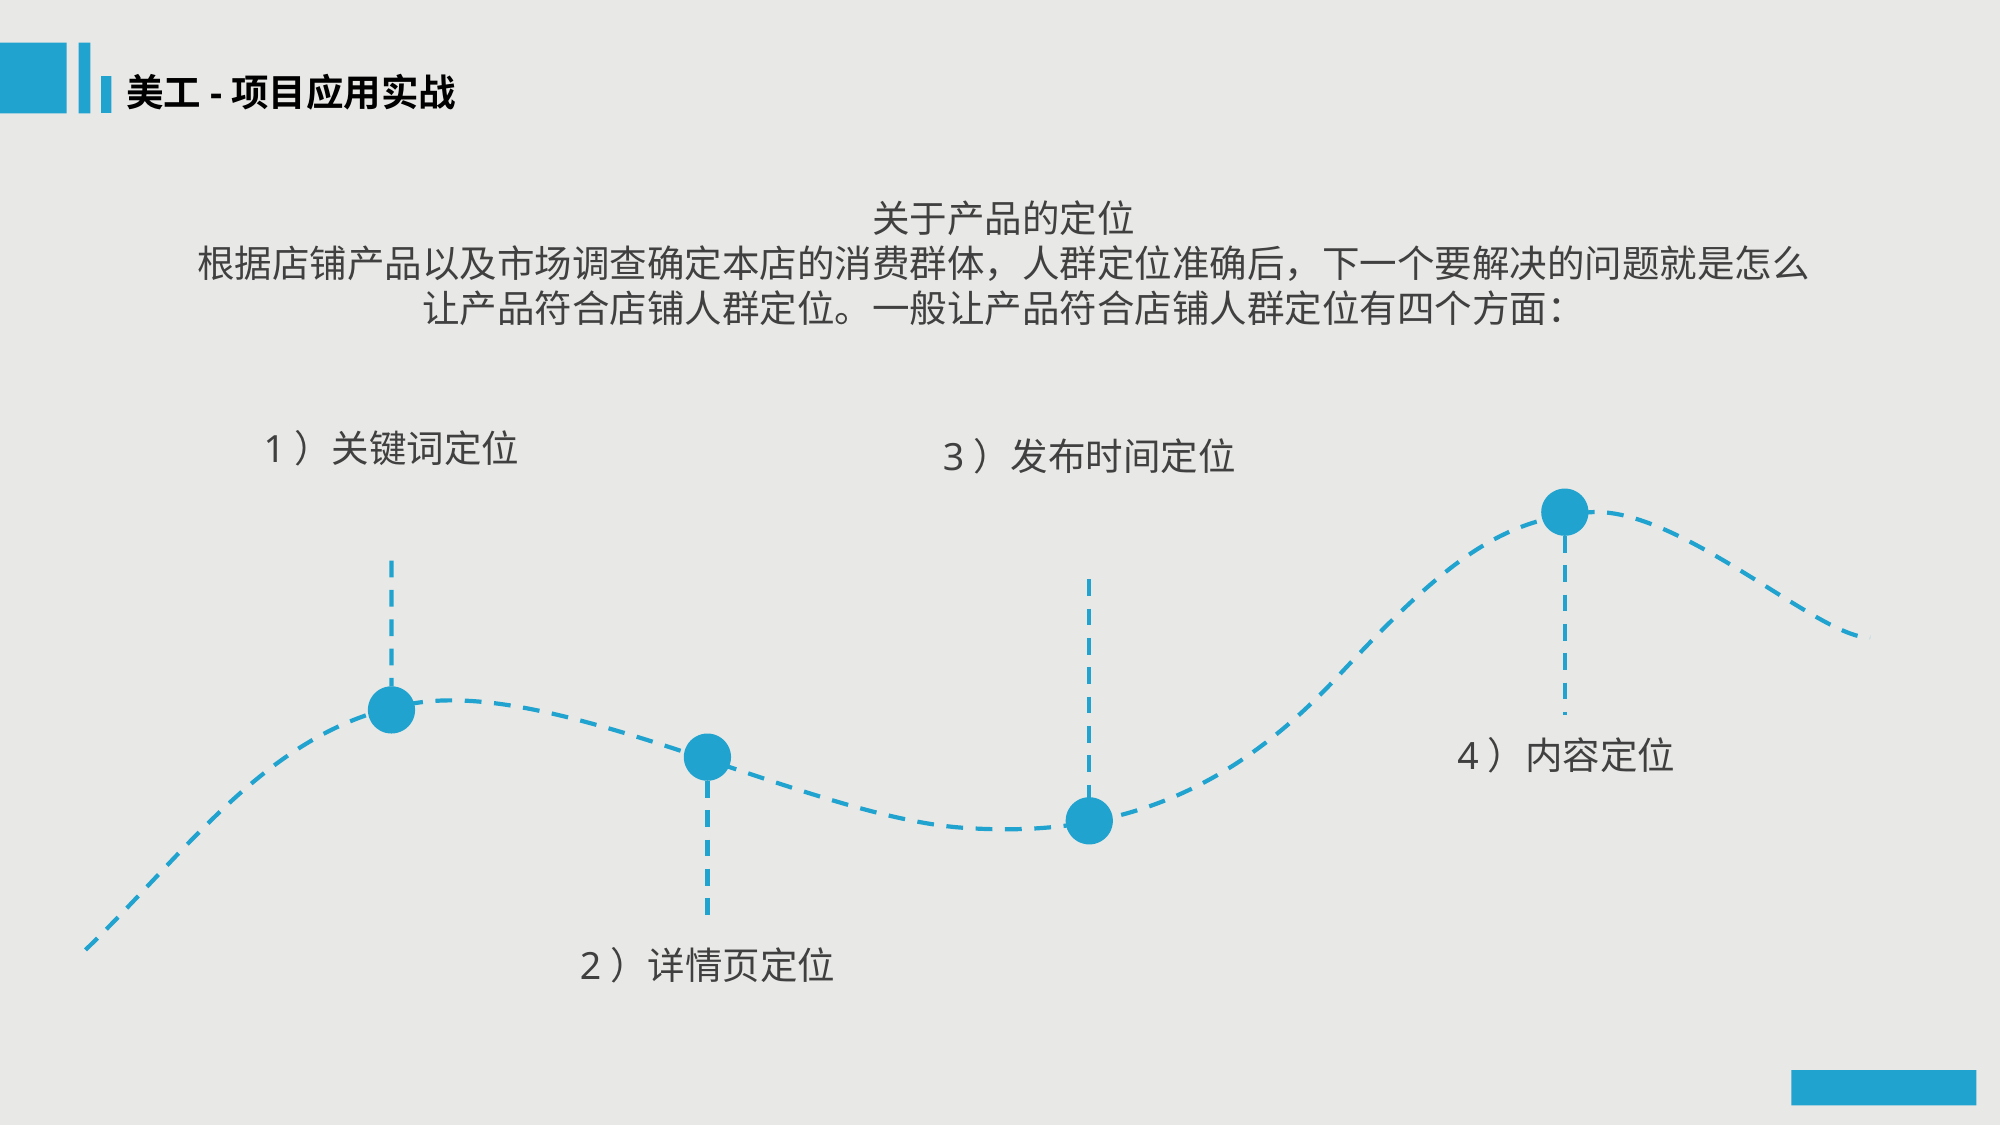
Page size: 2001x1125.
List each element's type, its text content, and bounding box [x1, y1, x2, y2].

text_box 美工-项目应用实战 [111, 61, 519, 122]
text_box 关于产品的定位 根据店铺产品以及市场调查确定本店的消费群体，人群定位准确后，下一个要解决的问题就是怎么让产品符合店铺人群定位。一般让产品符合店铺人群定位有四个方面： [175, 187, 1832, 338]
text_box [85, 426, 1871, 996]
text_box [1789, 1068, 1978, 1107]
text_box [0, 42, 112, 114]
